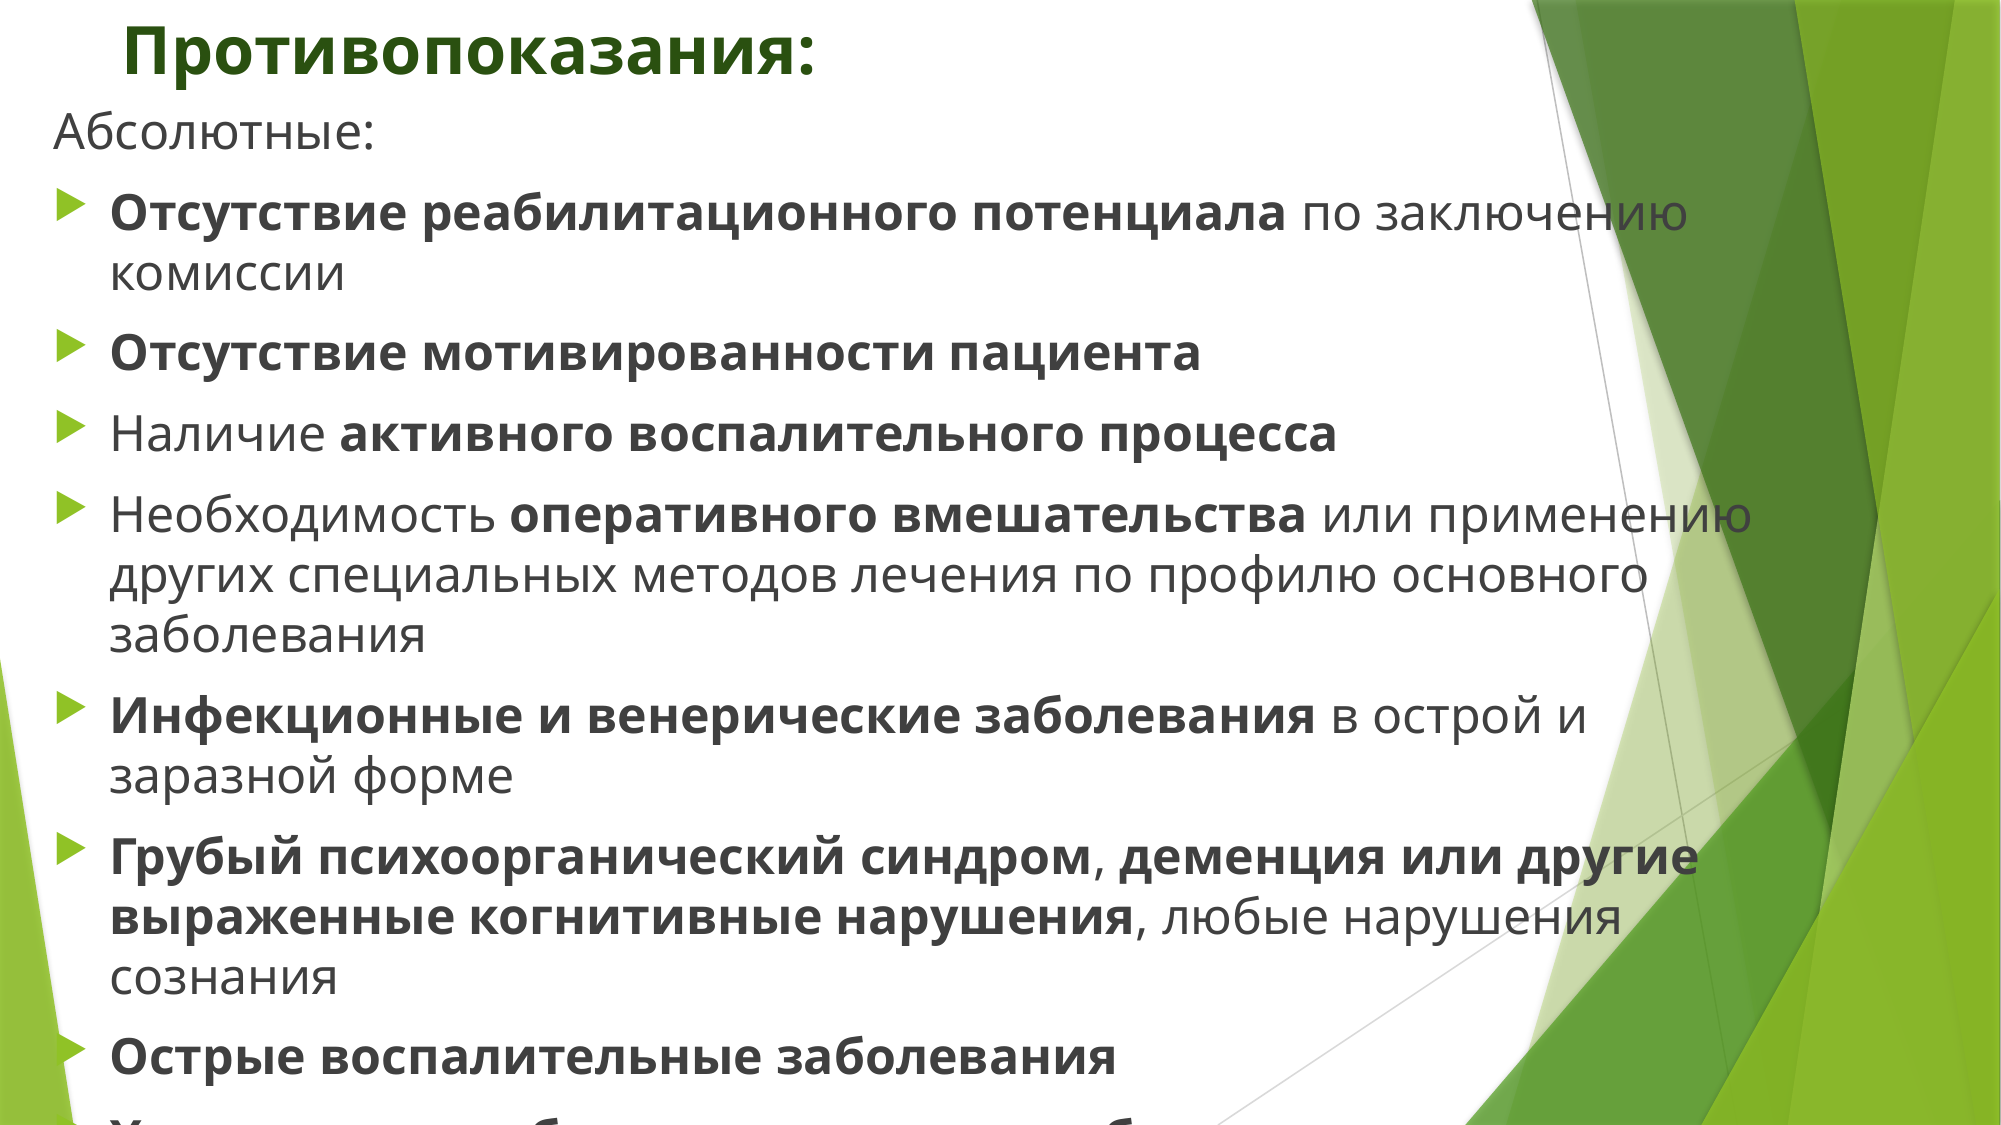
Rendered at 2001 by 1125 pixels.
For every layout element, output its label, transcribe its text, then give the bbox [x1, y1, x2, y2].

list Абсолютные: Отсутствие реабилитационного потенциала по заключению комиссии Отсутствие мотивированности пациента Наличие активного воспалительного процесса Необходимость оперативного вмешательства или применению других специальных методов лечения по профилю основного заболевания Инфекционные и венерические заболевания в острой и заразной форме Грубый психоорганический синдром, деменция или другие выраженные когнитивные нарушения, любые нарушения сознания Острые воспалительные заболевания Хронические заболевания в стадии обострения [38, 91, 1812, 1059]
title Противопоказания: [106, 0, 1517, 91]
